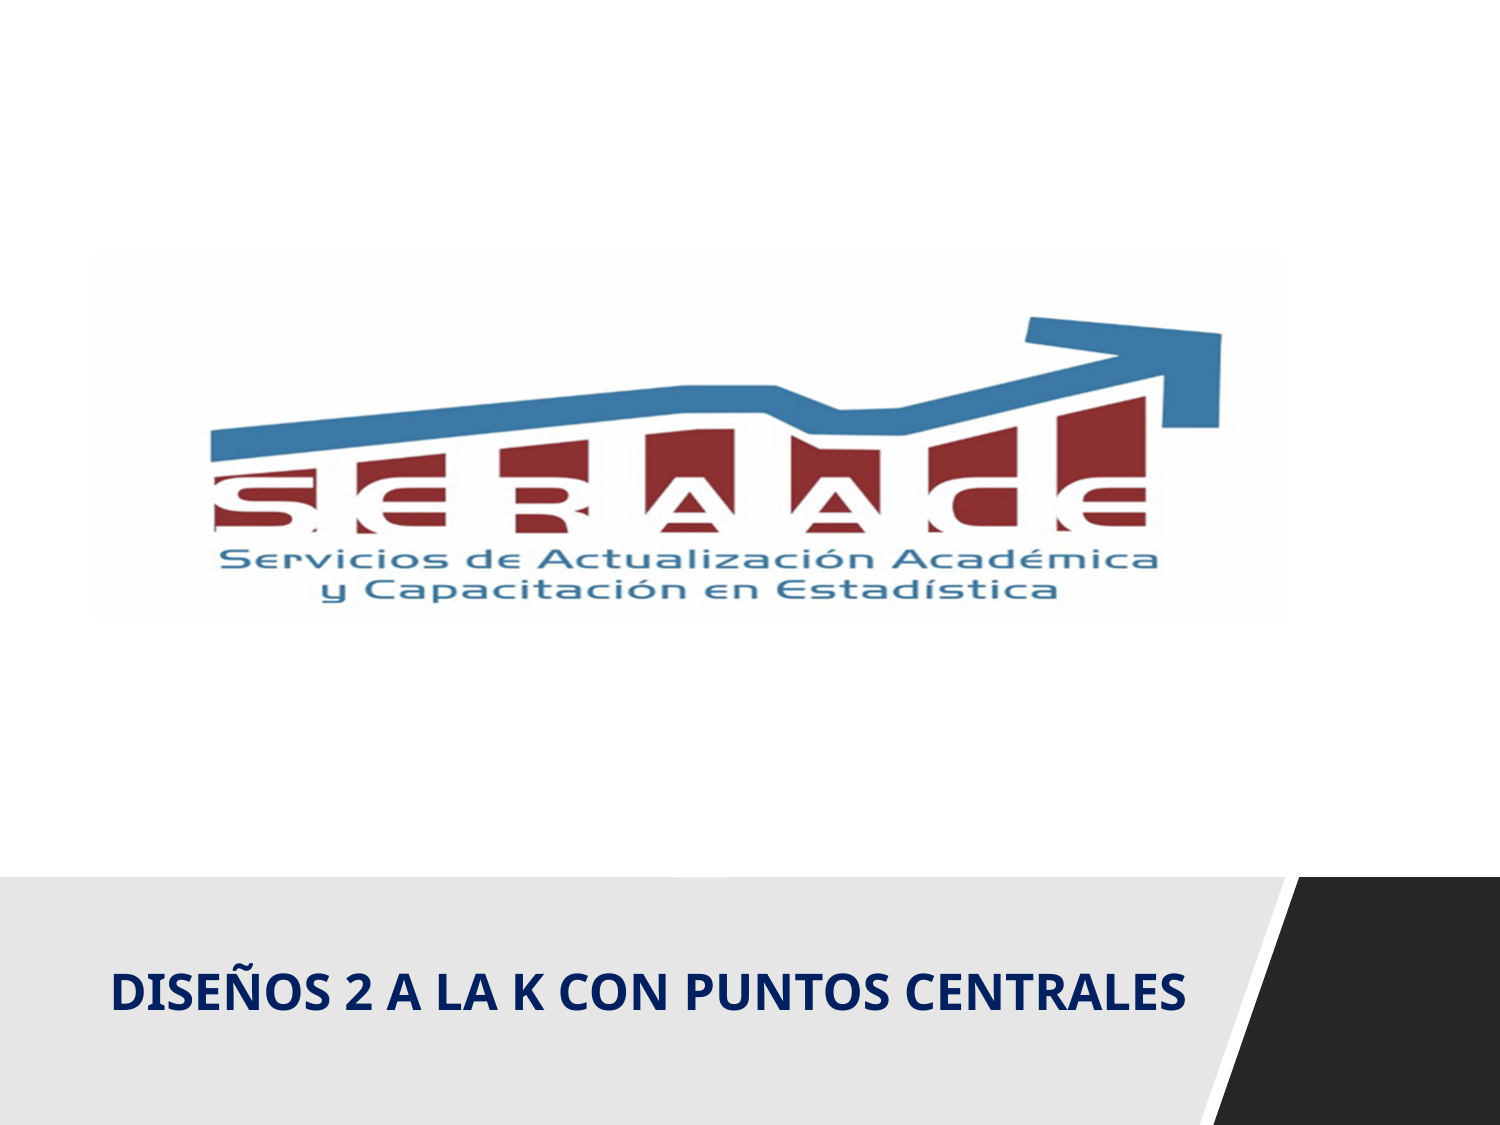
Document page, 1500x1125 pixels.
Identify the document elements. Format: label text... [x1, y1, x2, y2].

picture [94, 253, 1286, 623]
text_box DISEÑOS 2 A LA K CON PUNTOS CENTRALES [94, 893, 1214, 1030]
text_box [0, 875, 1287, 1125]
text_box [1212, 875, 1500, 1125]
